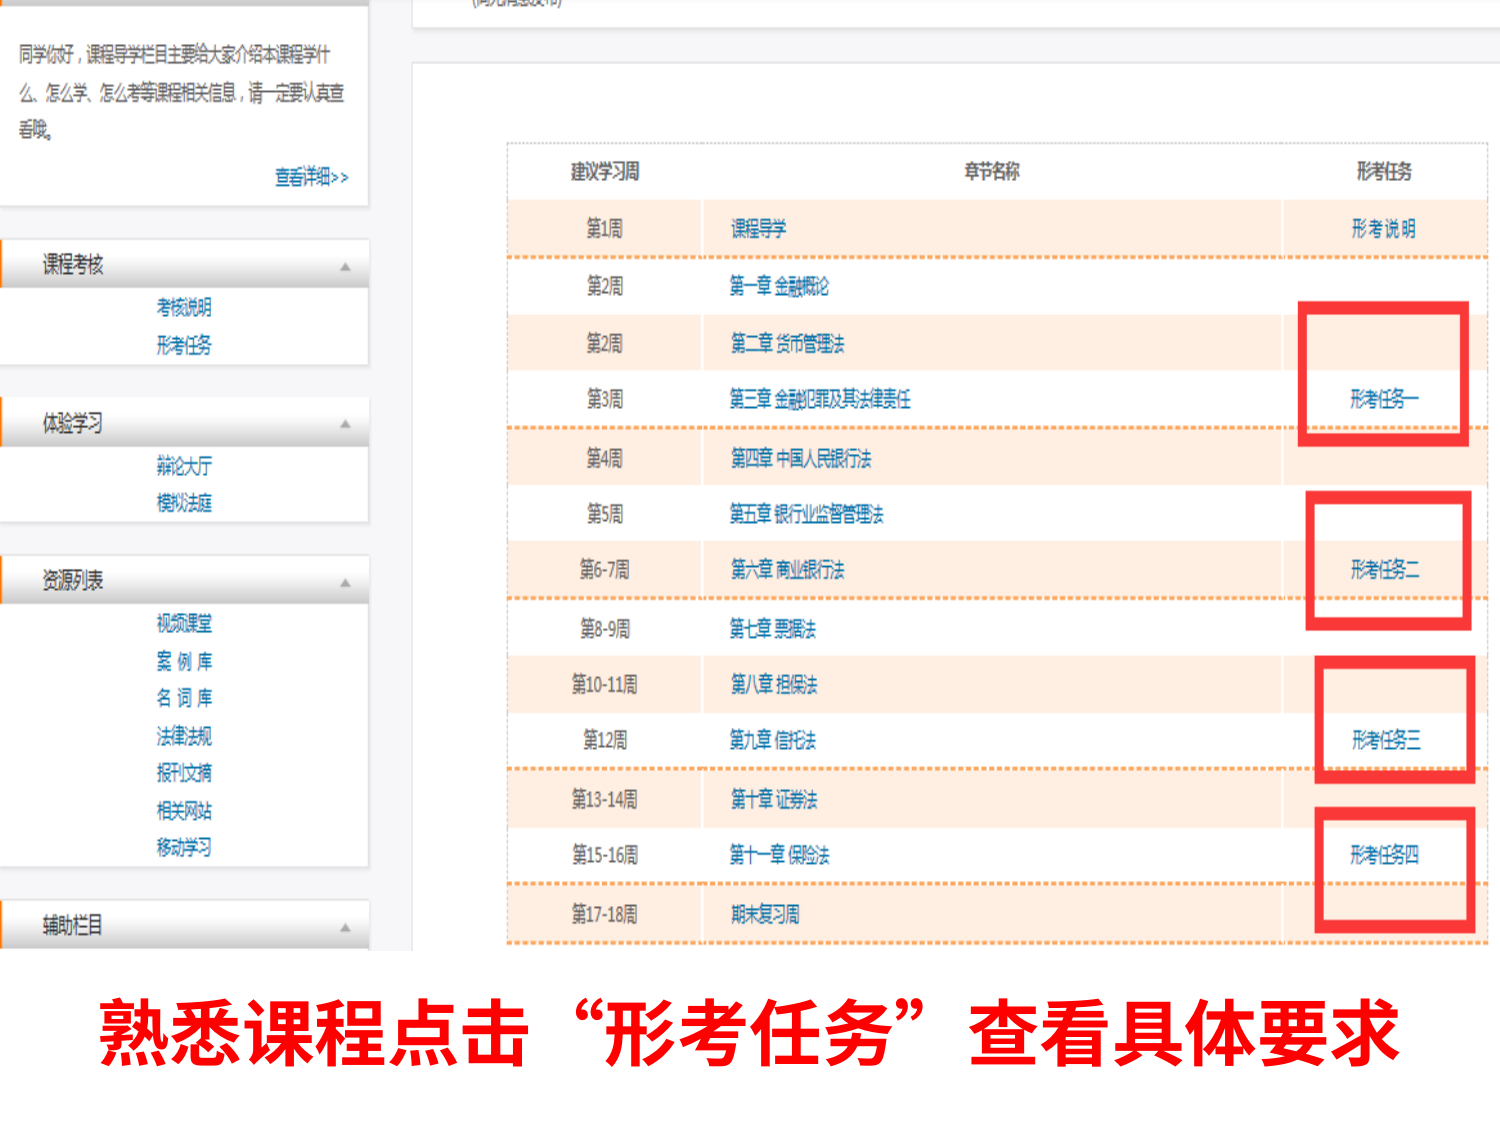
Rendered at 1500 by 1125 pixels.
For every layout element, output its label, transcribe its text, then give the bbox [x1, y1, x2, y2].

picture [0, 0, 1500, 951]
title 熟悉课程点击“形考任务”查看具体要求 [82, 957, 1432, 1125]
